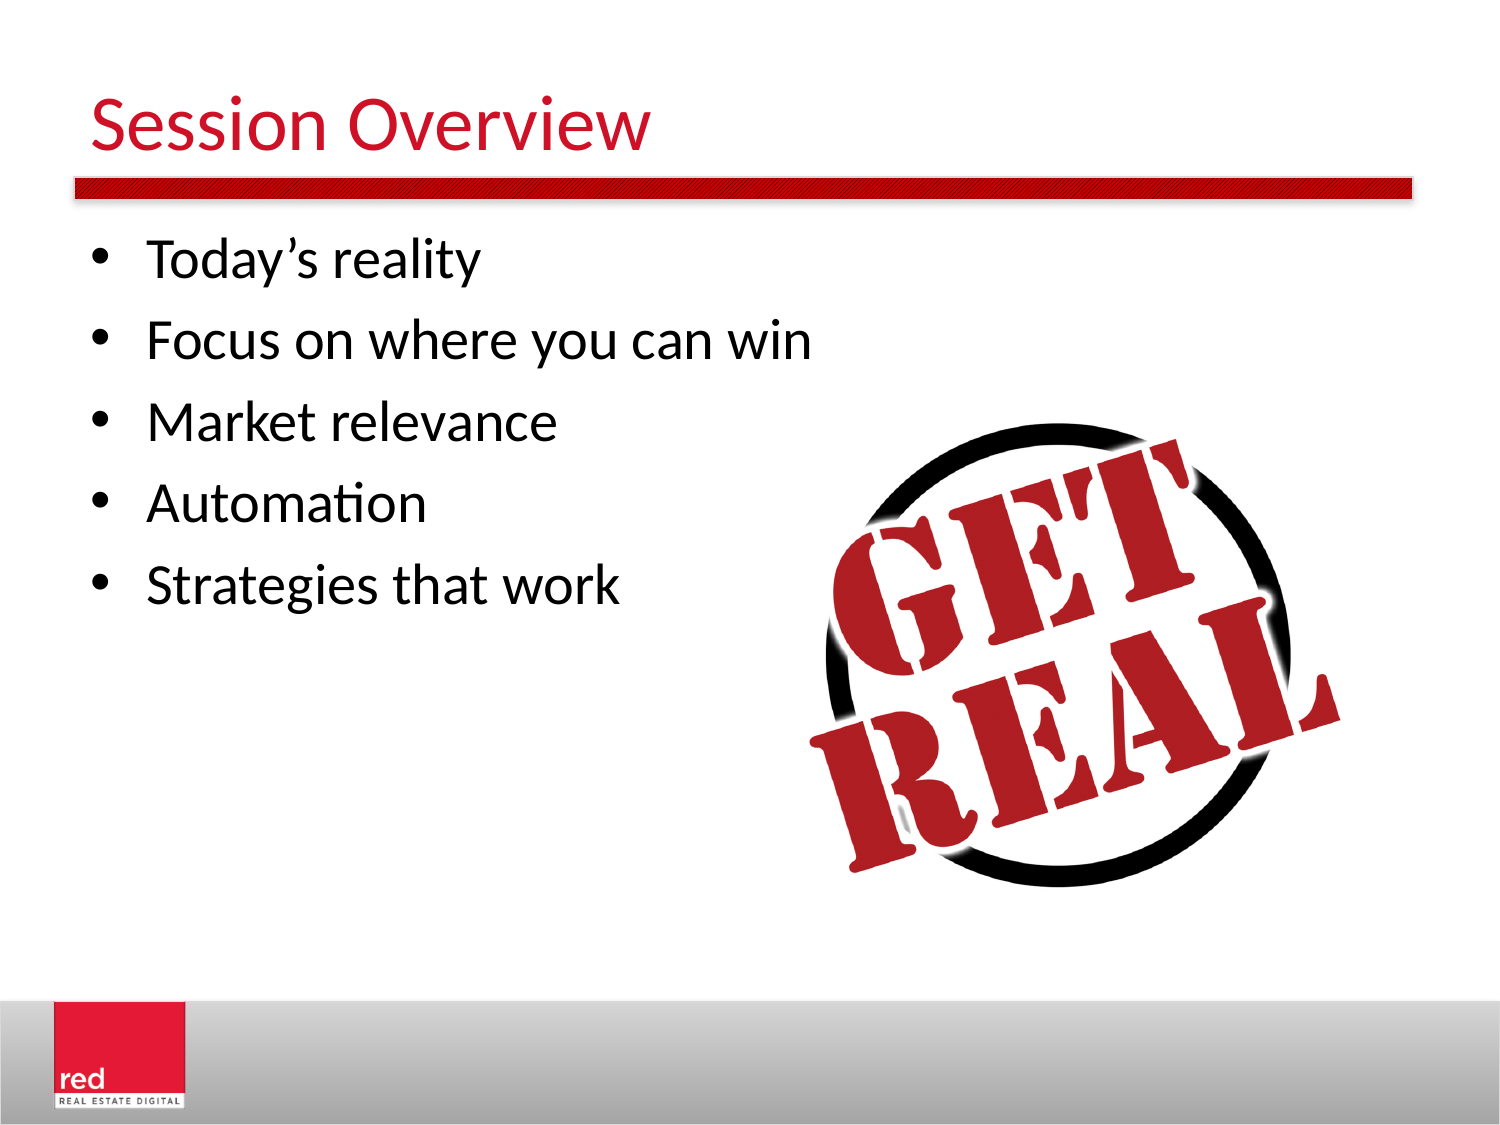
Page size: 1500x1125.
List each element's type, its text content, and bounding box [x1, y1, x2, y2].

title Session Overview [75, 37, 1413, 200]
list Today’s reality Focus on where you can win Market relevance Automation Strategies that work [75, 212, 1413, 977]
picture [53, 1001, 186, 1110]
picture [783, 375, 1375, 924]
